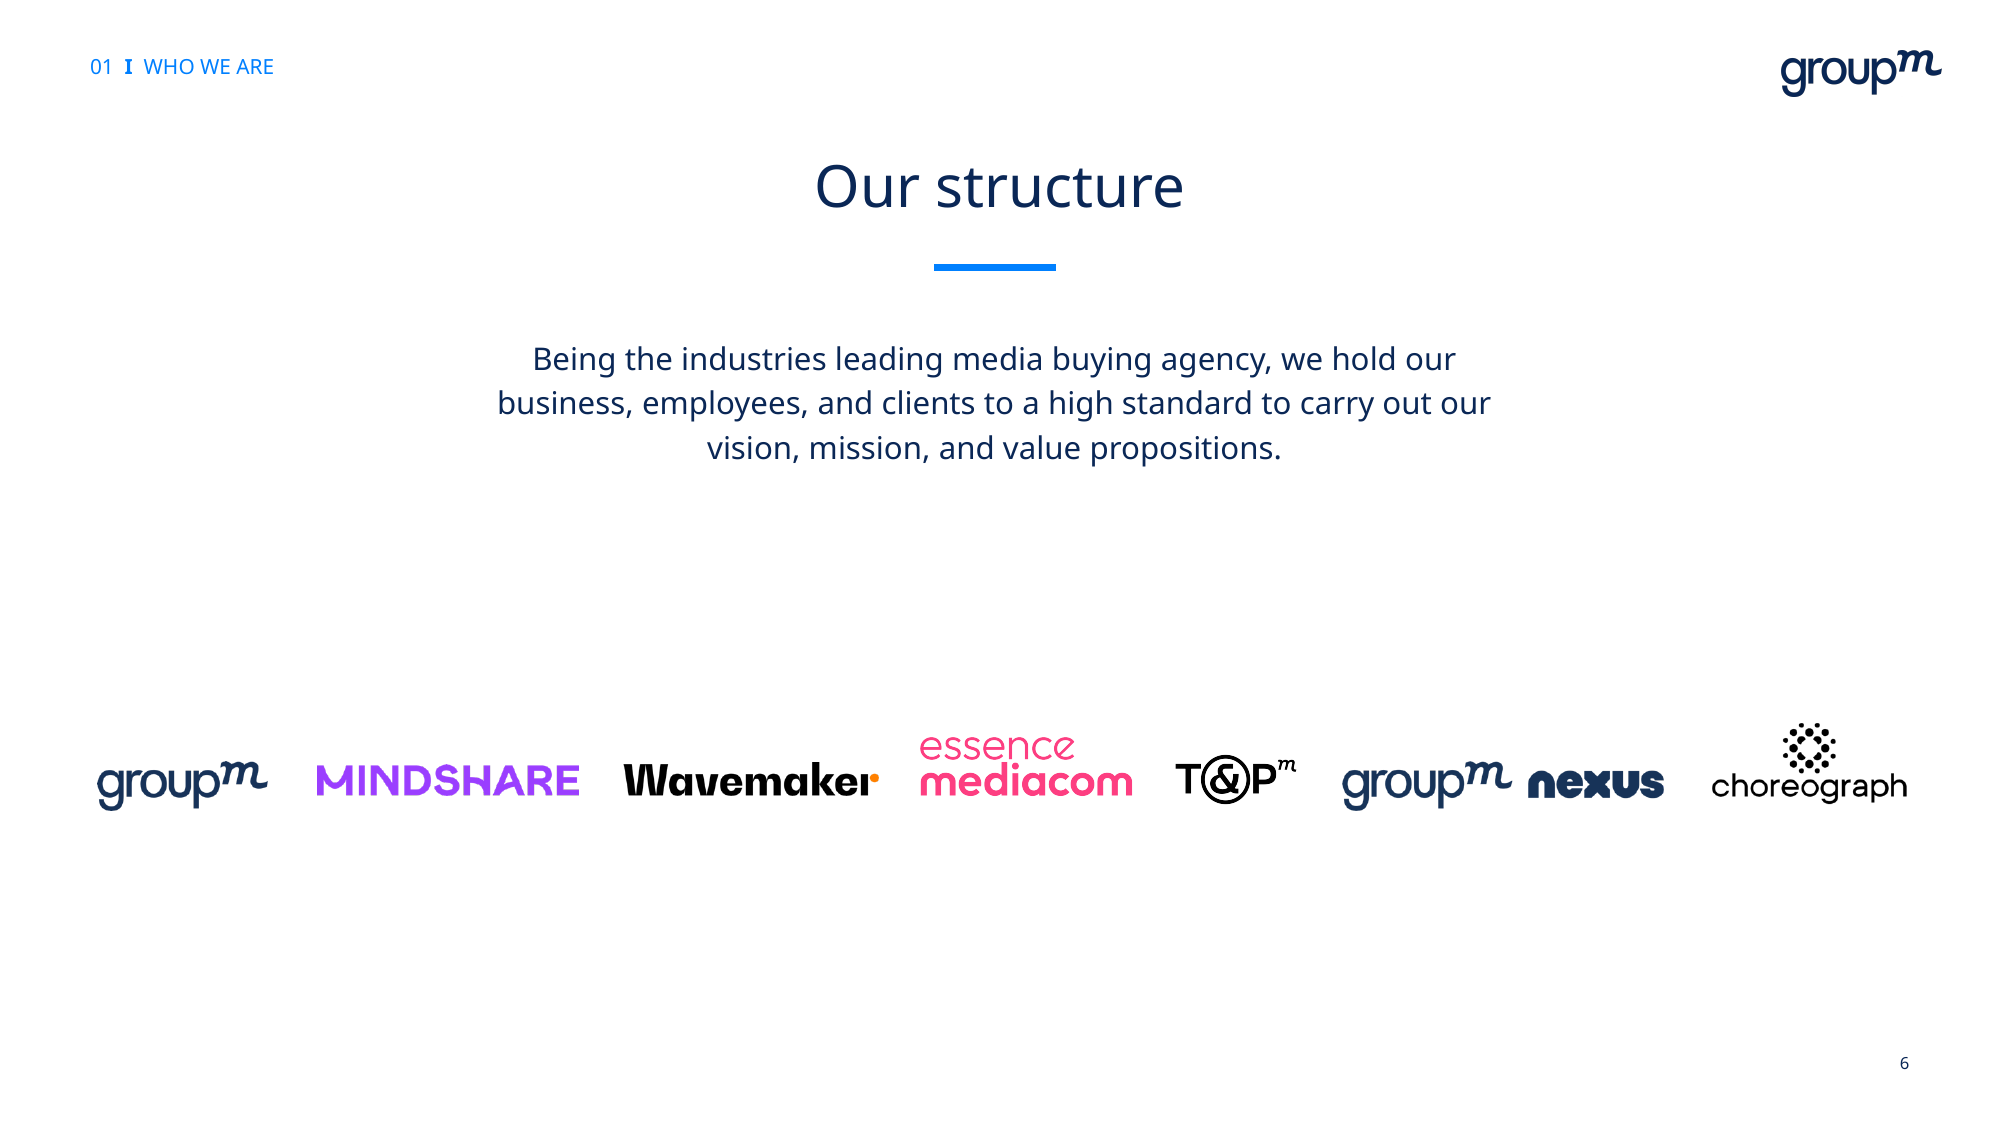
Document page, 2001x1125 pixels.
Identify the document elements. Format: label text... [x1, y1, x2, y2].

title Our structure [90, 70, 1910, 221]
text_box 01 I WHO WE ARE [82, 46, 559, 87]
text_box Being the industries leading media buying agency, we hold our business, employees, and clients to a high standard to carry out our vision, mission, and value propositions. [471, 331, 1519, 471]
picture [1781, 50, 1942, 97]
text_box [97, 698, 1930, 821]
slide_number 6 [1862, 1052, 1910, 1073]
